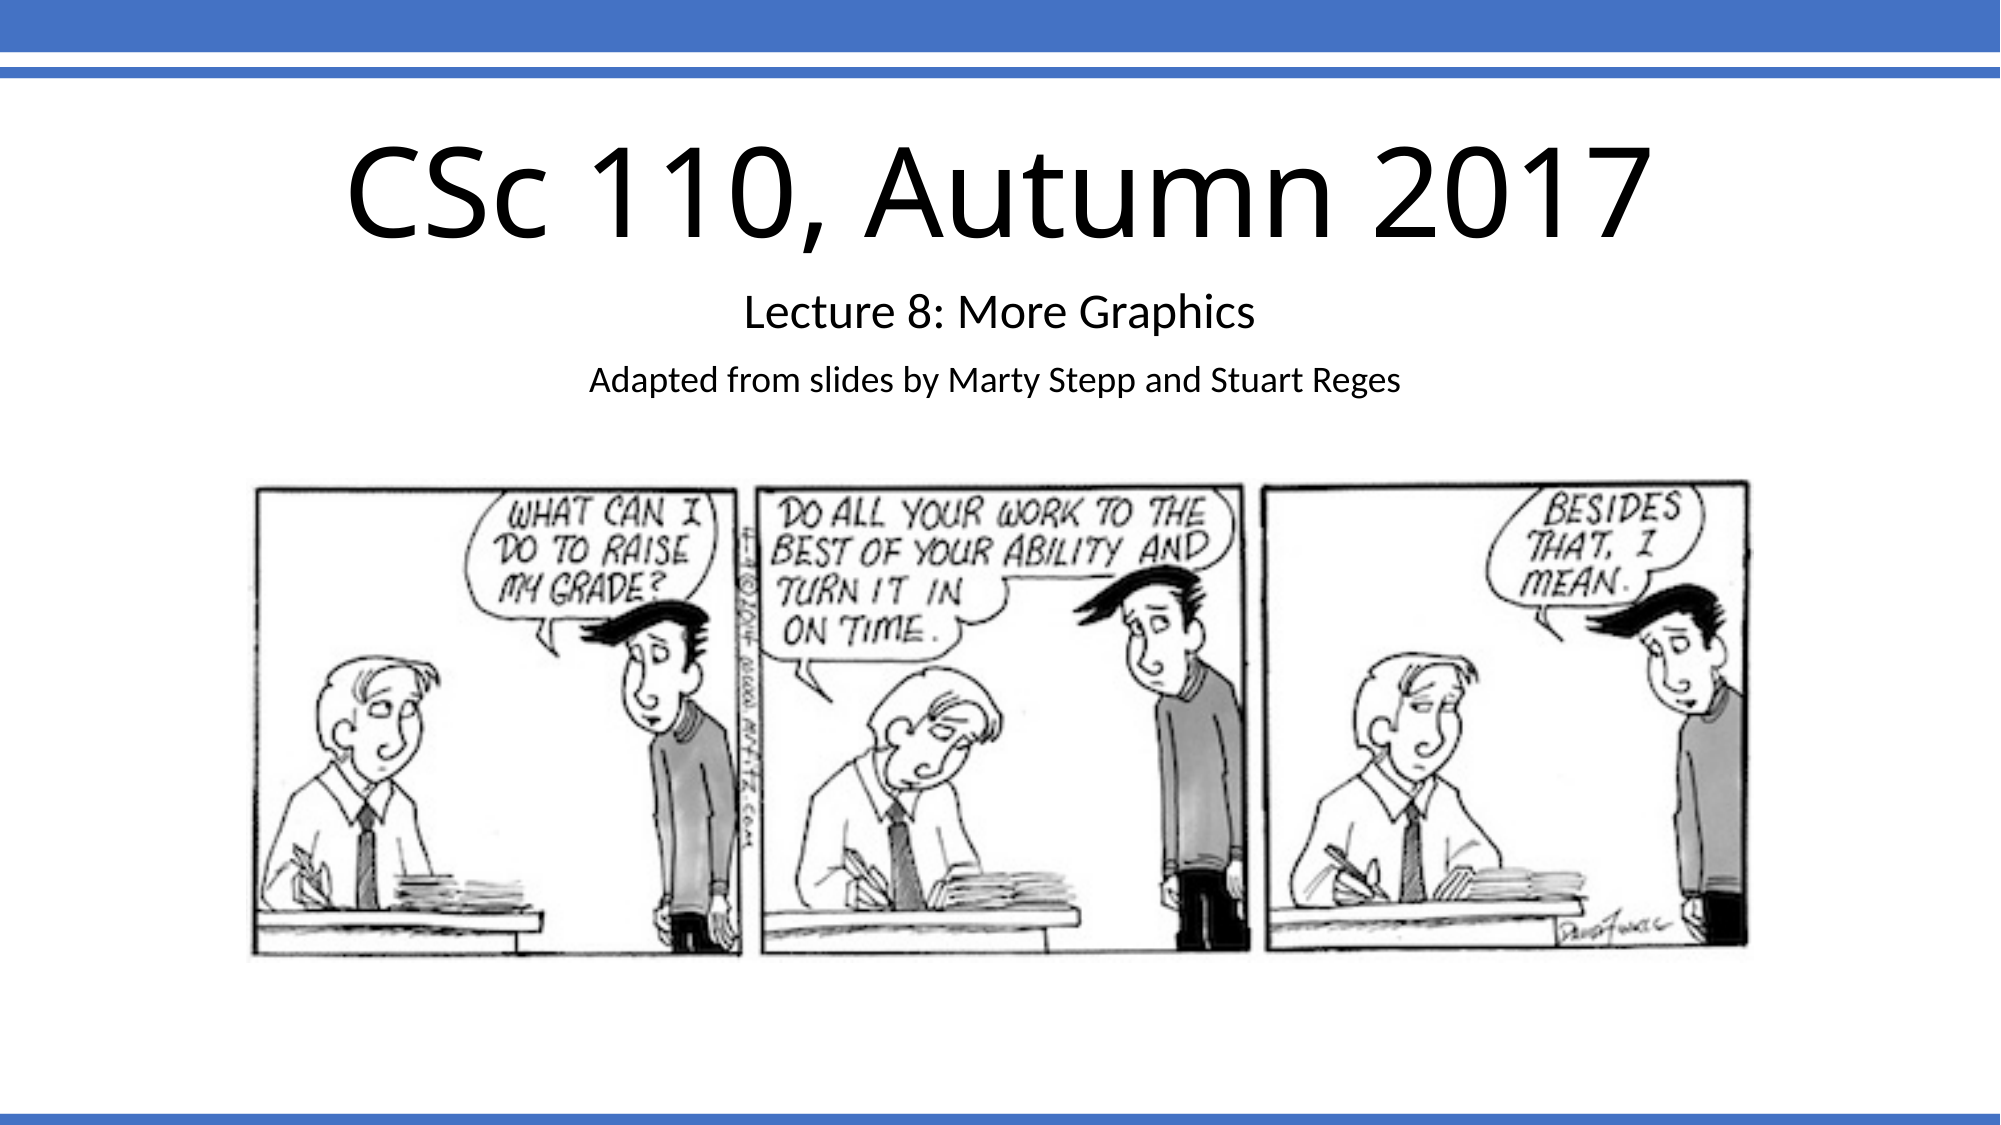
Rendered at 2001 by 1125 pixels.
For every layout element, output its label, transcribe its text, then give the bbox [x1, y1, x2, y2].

subtitle Lecture 8: More Graphics Adapted from slides by Marty Stepp and Stuart Reges [249, 278, 1750, 478]
picture [246, 478, 1754, 963]
title CSc 110, Autumn 2017 [249, 64, 1750, 273]
